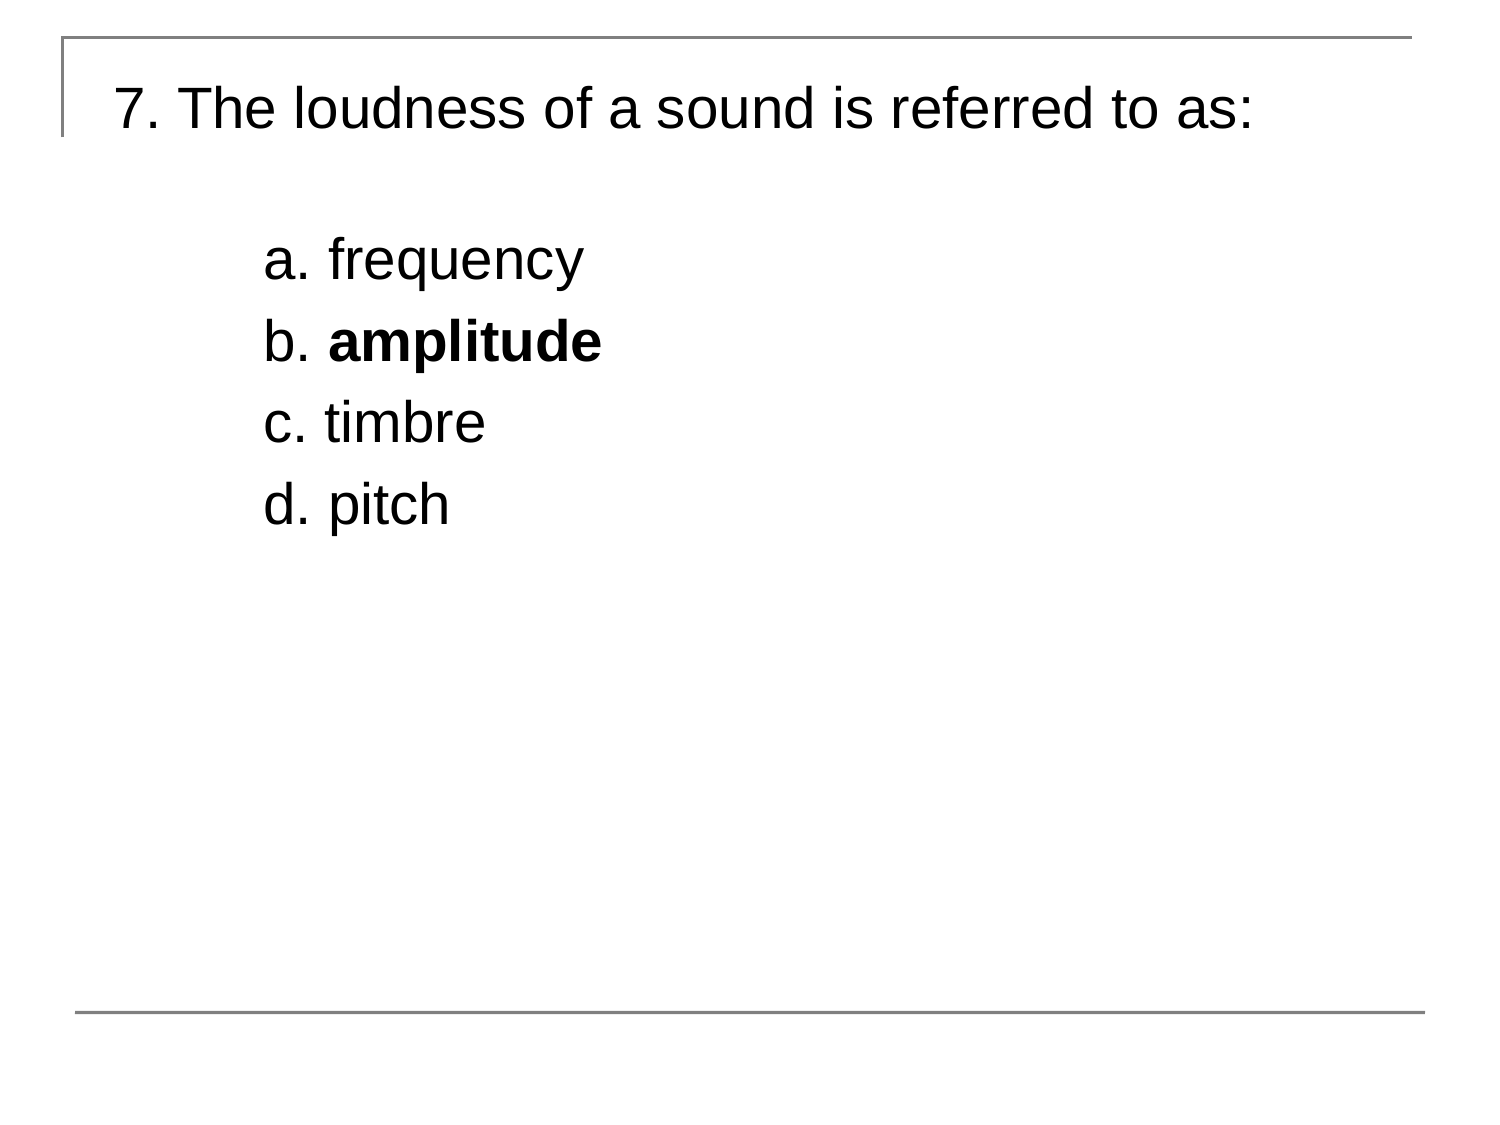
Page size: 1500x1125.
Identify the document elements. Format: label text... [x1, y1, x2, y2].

list 7. The loudness of a sound is referred to as: a. frequency b. amplitude c. timbre d. pitch [98, 62, 1449, 806]
